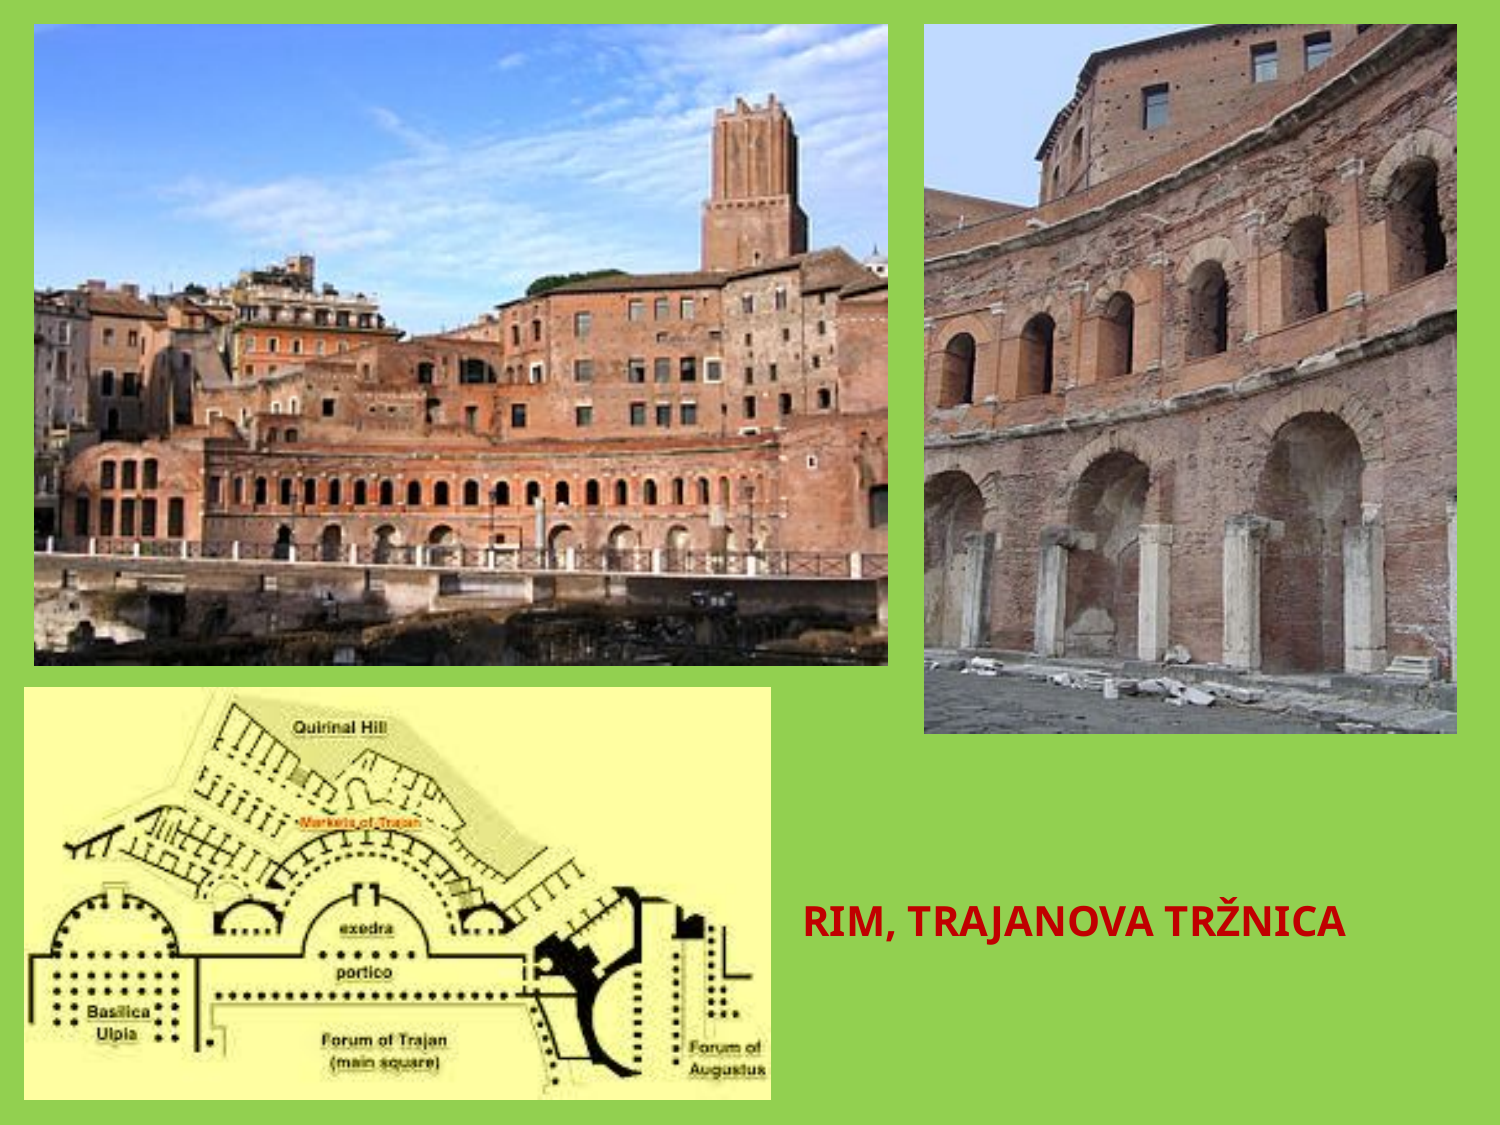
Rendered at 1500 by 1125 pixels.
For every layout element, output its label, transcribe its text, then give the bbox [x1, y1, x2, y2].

text_box RIM, TRAJANOVA TRŽNICA [787, 887, 1500, 953]
picture [34, 24, 888, 666]
picture [24, 687, 771, 1101]
picture [924, 24, 1457, 734]
